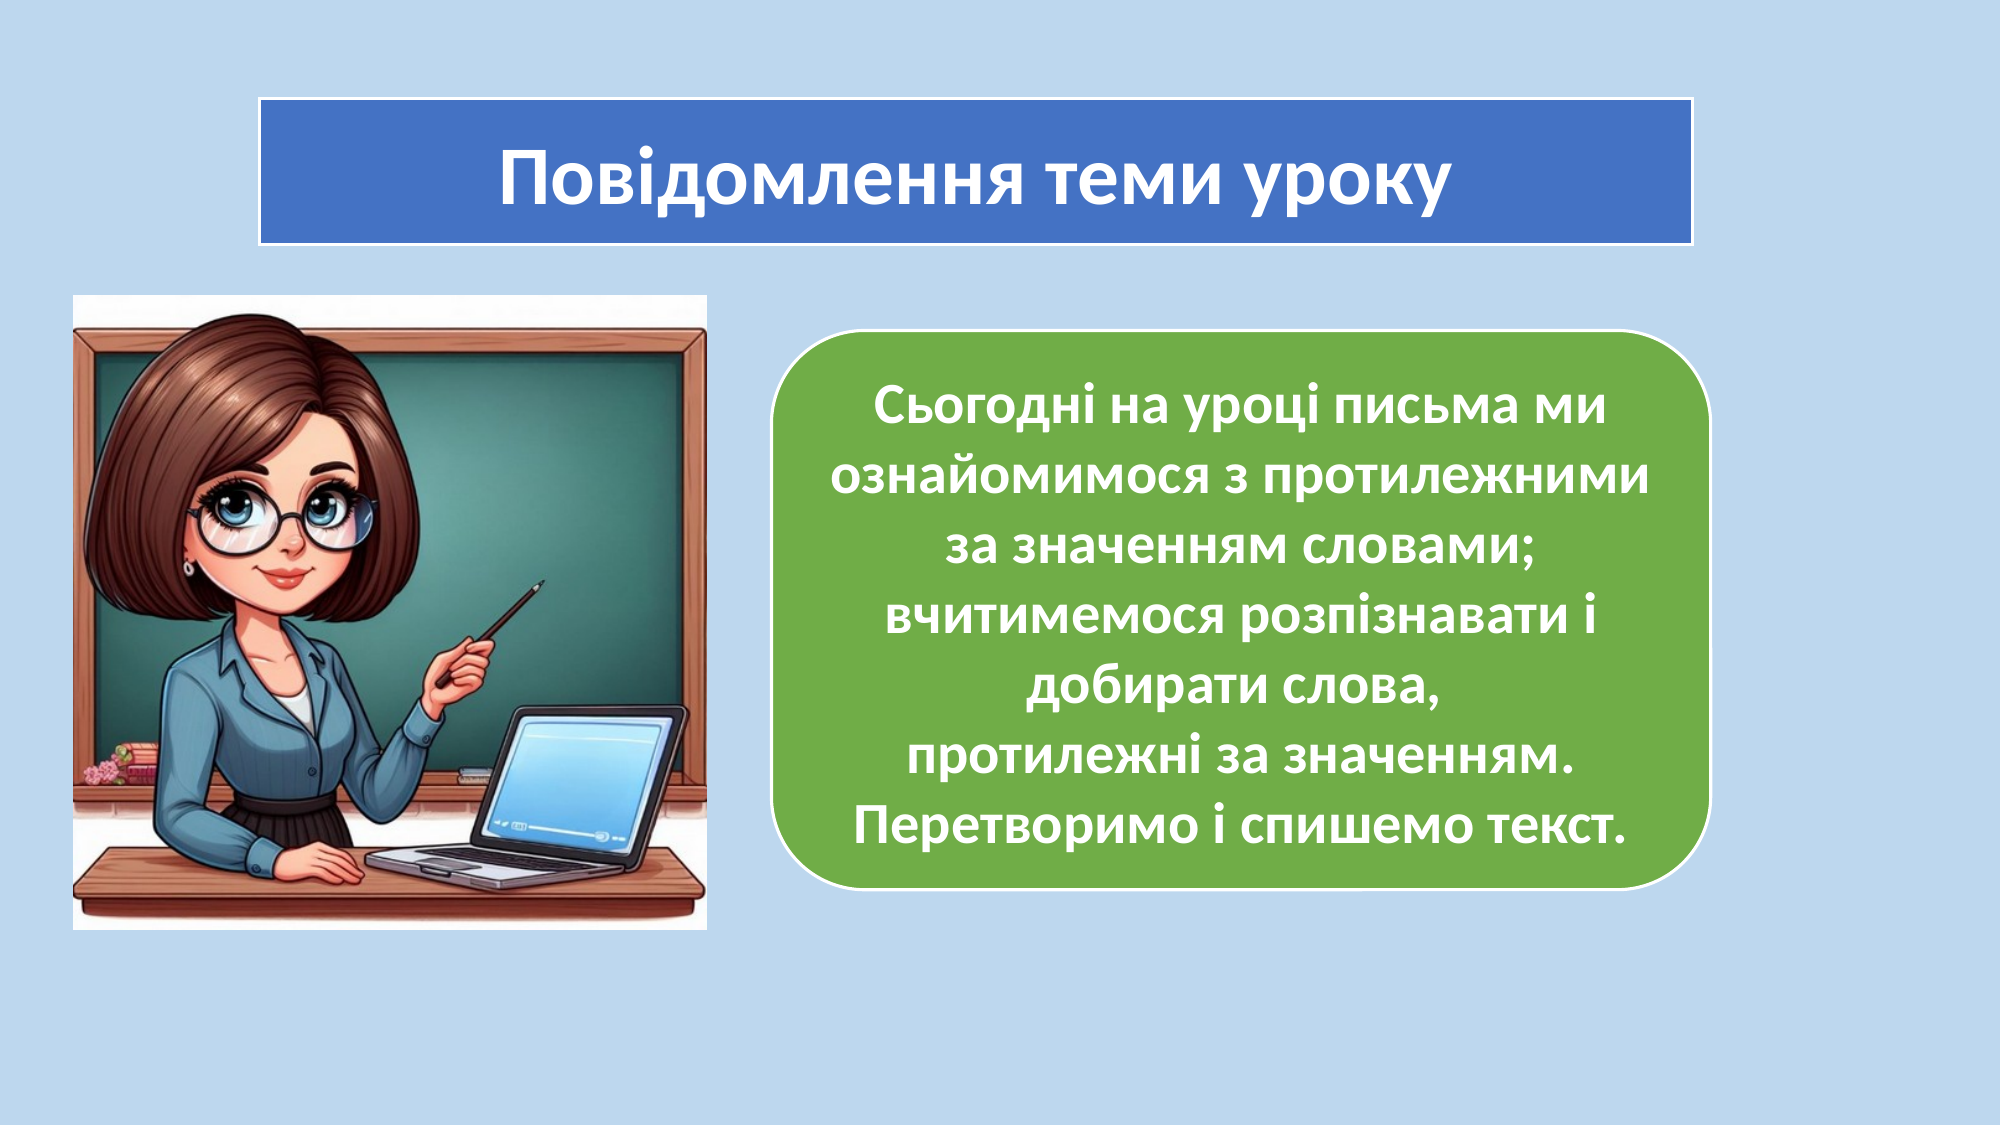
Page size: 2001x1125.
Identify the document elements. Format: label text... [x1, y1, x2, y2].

text_box Повідомлення теми уроку [258, 97, 1694, 246]
picture [73, 295, 707, 930]
text_box Сьогодні на уроці письма ми ознайомимося з протилежними за значенням словами; вчитимемося розпізнавати і добирати слова, протилежні за значенням. Перетворимо і спишемо текст. [769, 328, 1713, 892]
